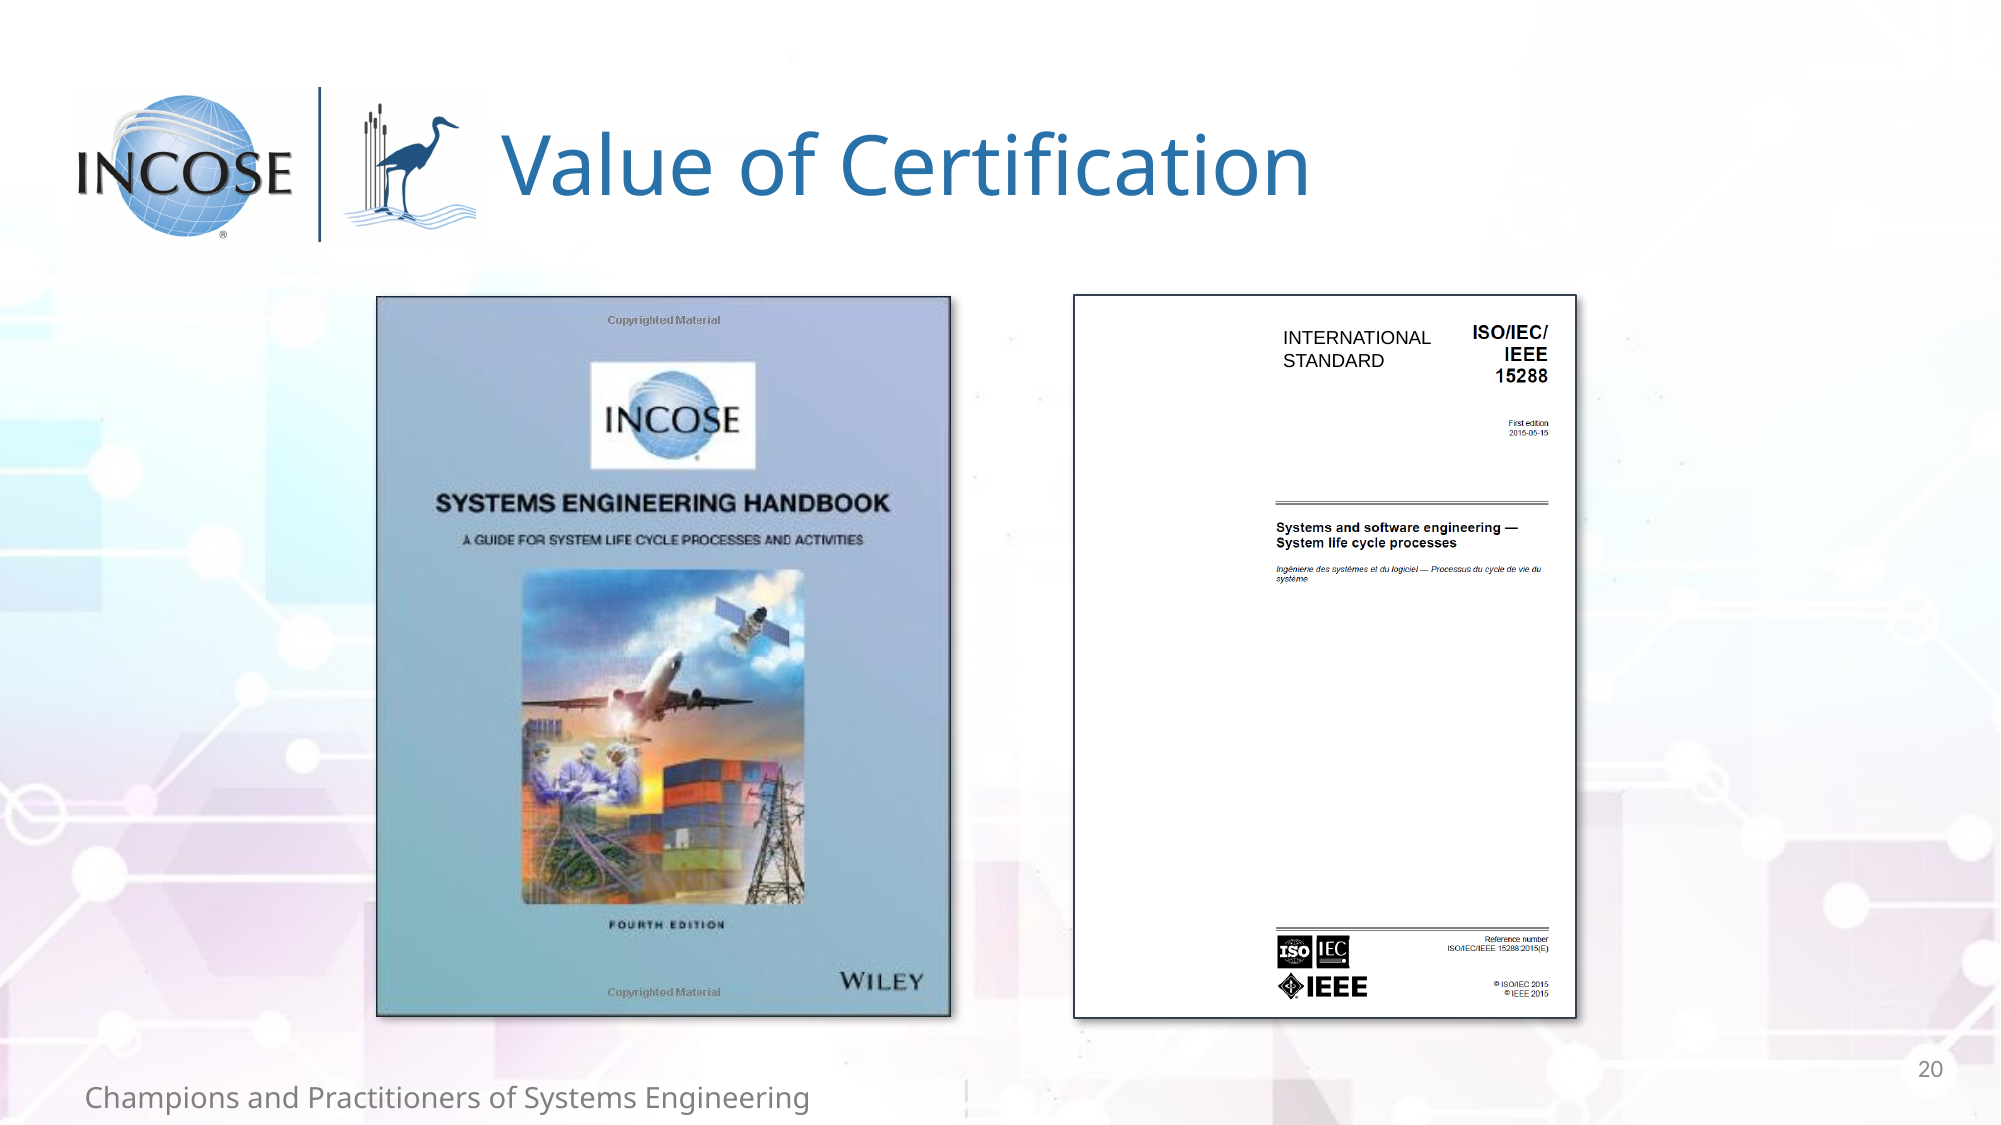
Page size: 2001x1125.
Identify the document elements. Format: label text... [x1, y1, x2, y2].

picture [0, 0, 2001, 1125]
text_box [1074, 296, 1575, 1017]
slide_number 20 [1508, 1037, 1959, 1098]
title Value of Certification [486, 59, 1863, 278]
